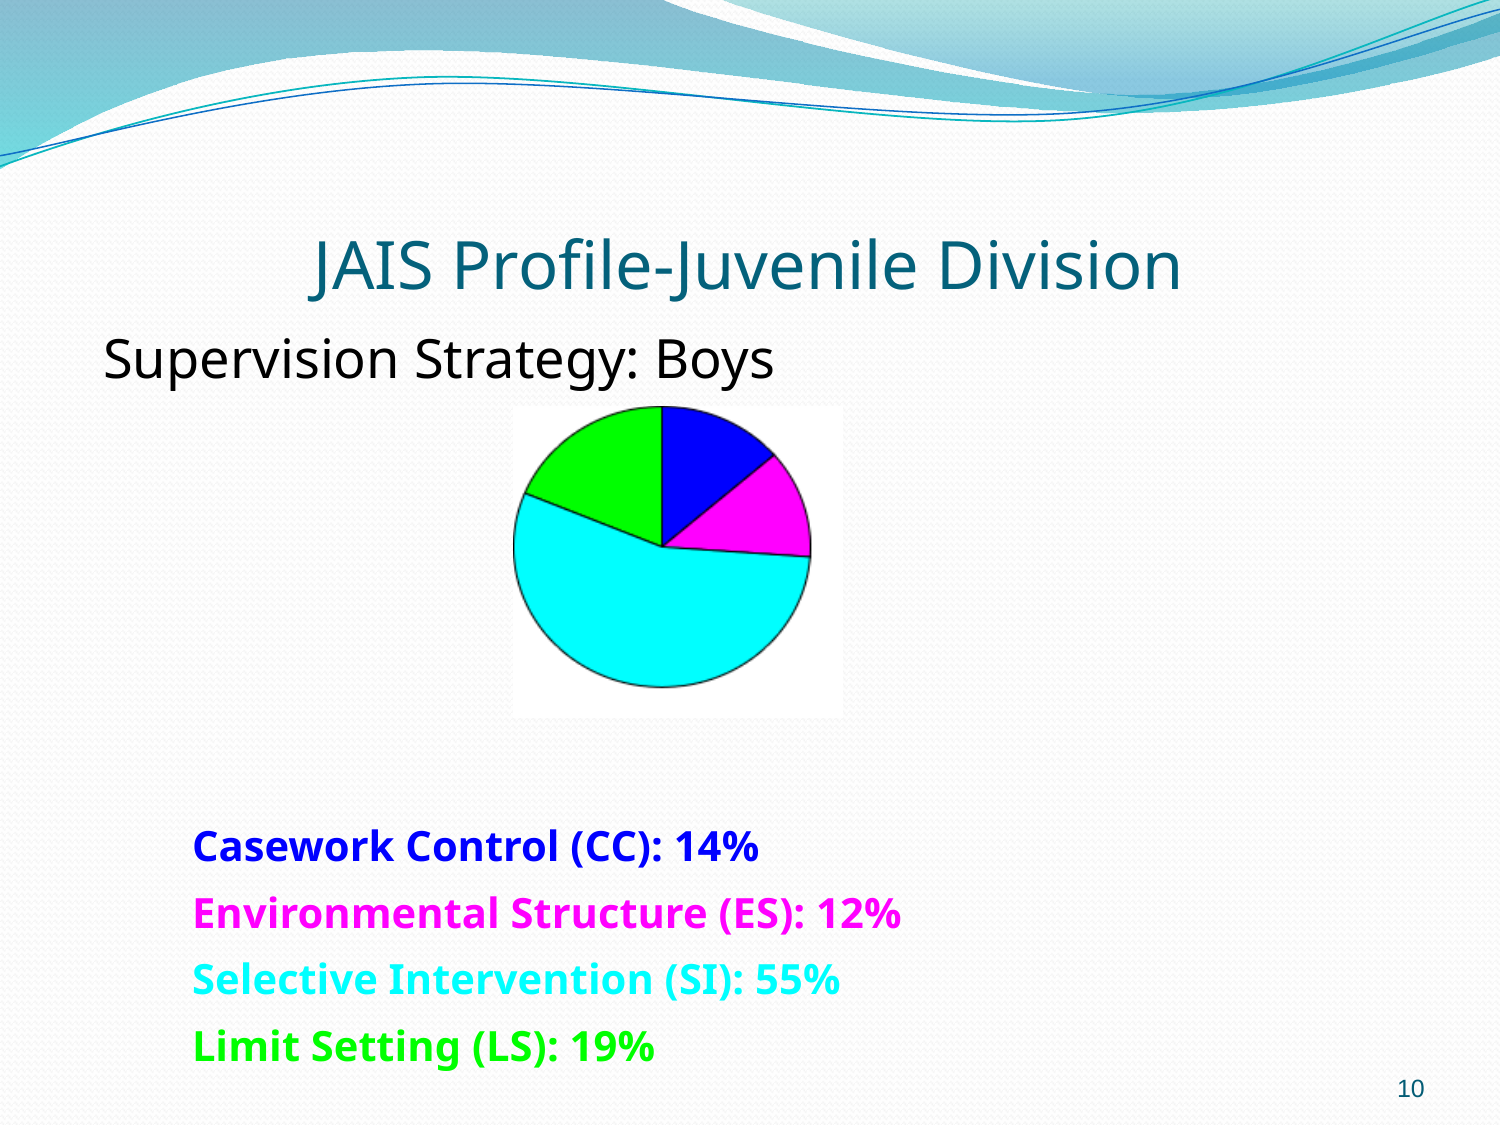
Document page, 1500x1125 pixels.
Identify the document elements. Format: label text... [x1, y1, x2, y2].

table_cell Environmental Structure (ES): 12% [188, 879, 1418, 945]
list Supervision Strategy: Boys [75, 317, 1425, 1038]
table_header Casework Control (CC): 14% [188, 812, 1418, 879]
picture [512, 405, 1463, 720]
title JAIS Profile-Juvenile Division [75, 115, 1425, 303]
slide_number 24 [505, 406, 1425, 731]
slide_number 10 [1299, 1042, 1425, 1103]
table_cell Limit Setting (LS): 19% [188, 1012, 1418, 1078]
table_cell Selective Intervention (SI): 55% [188, 945, 1418, 1012]
